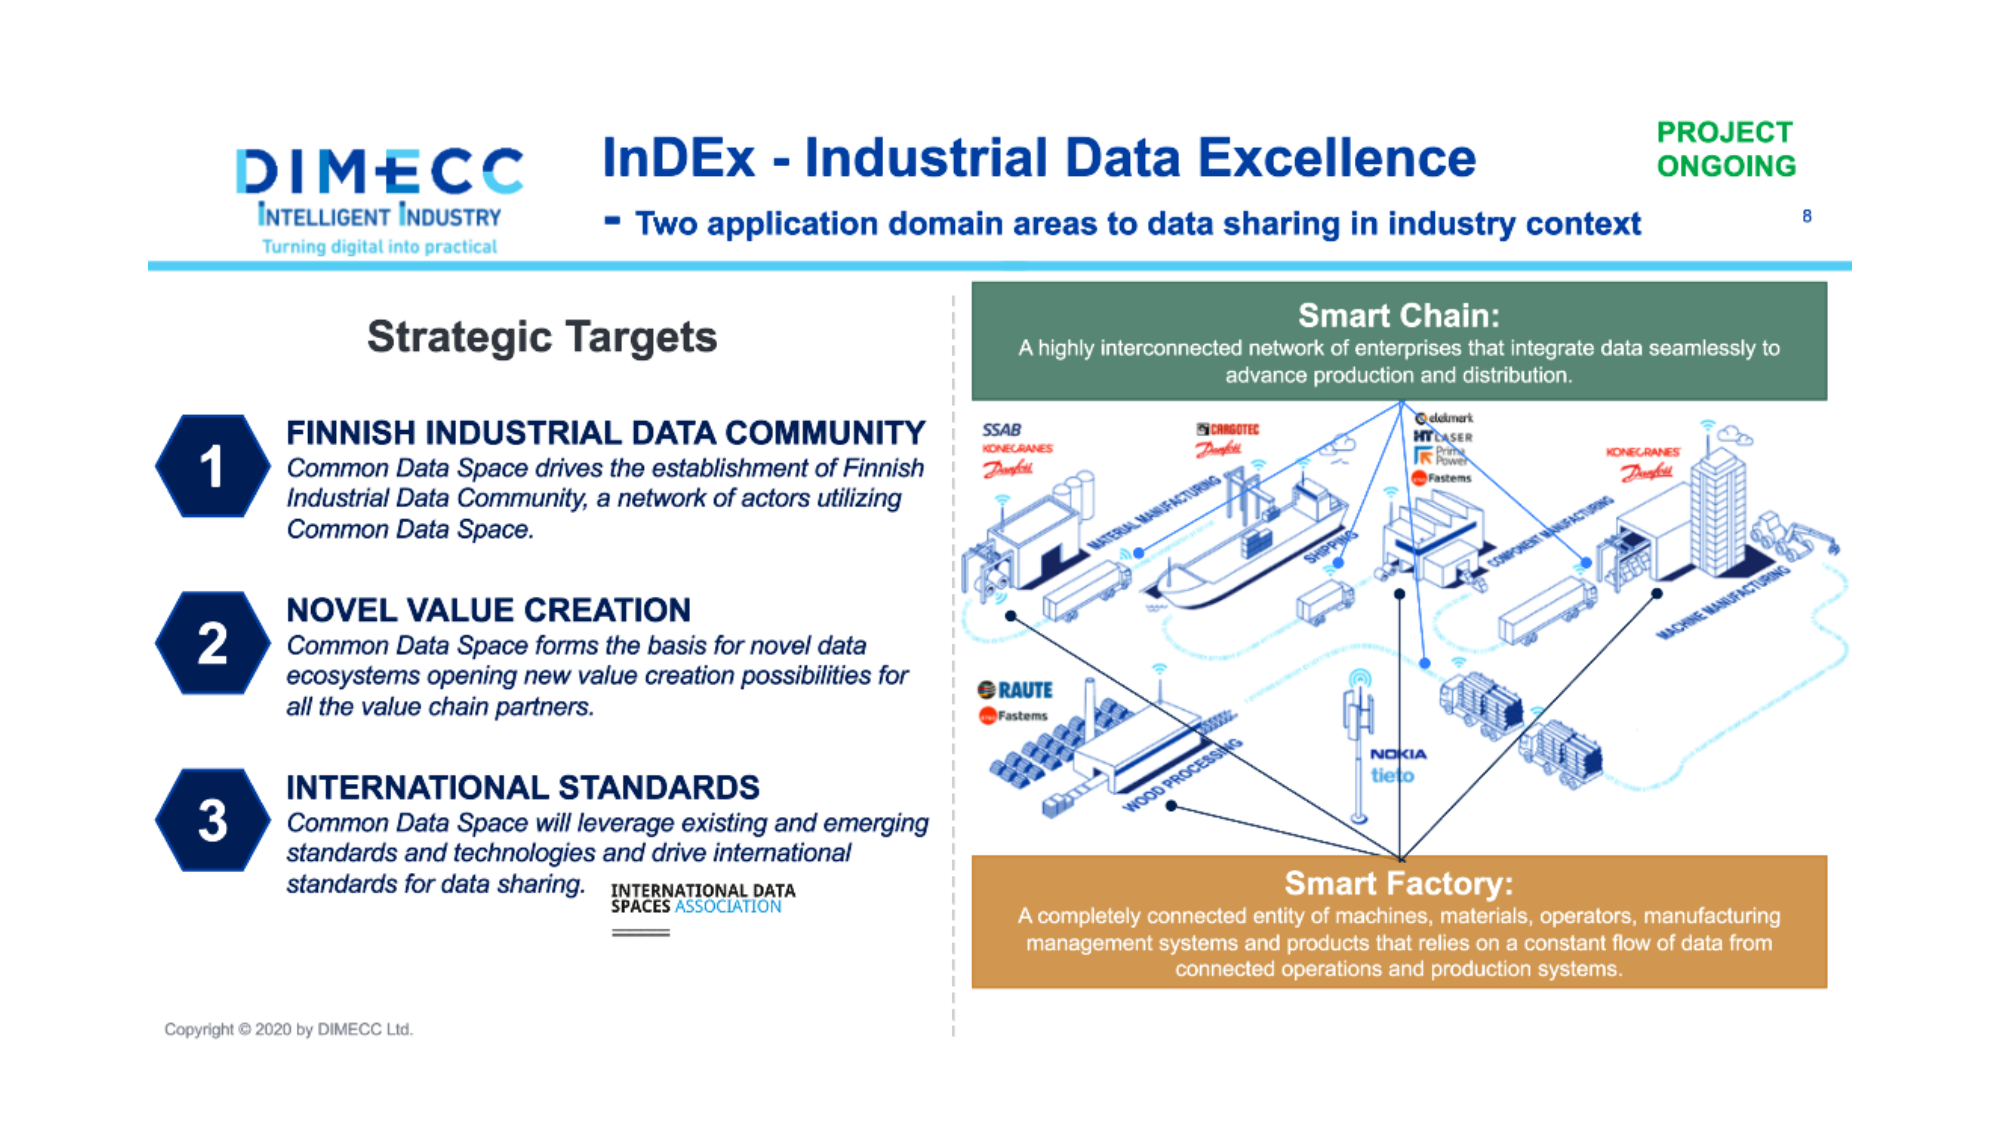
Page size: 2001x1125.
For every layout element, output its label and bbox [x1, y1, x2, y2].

picture [148, 80, 1852, 1045]
